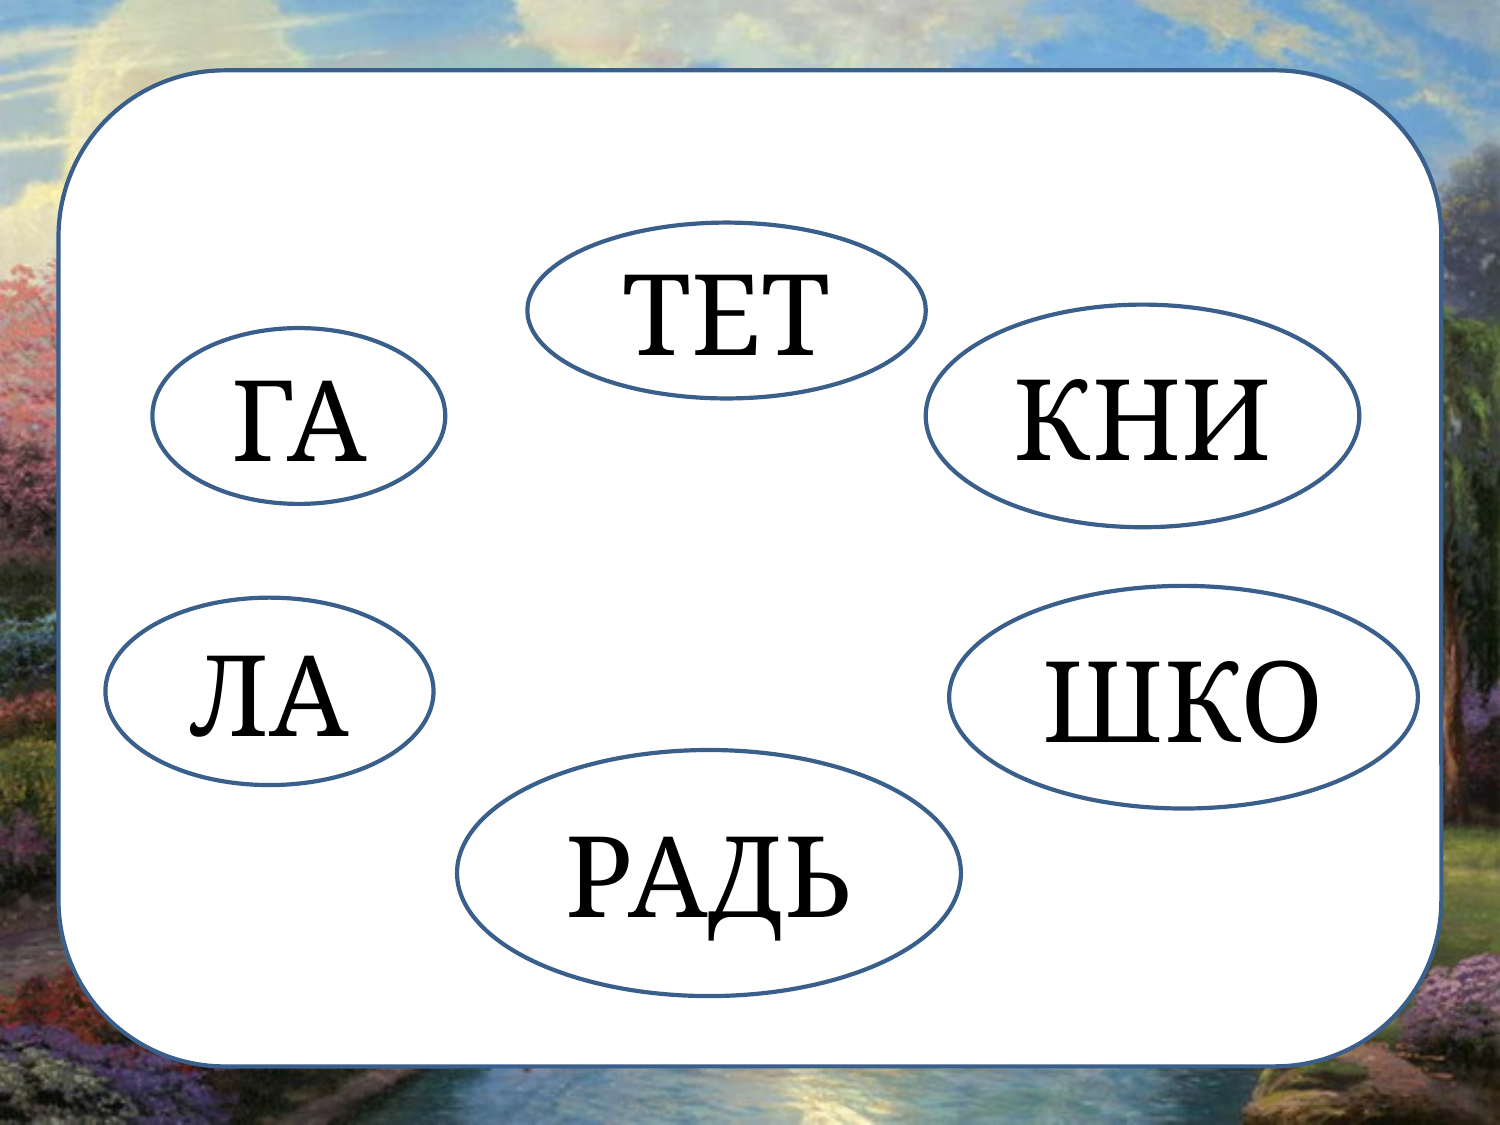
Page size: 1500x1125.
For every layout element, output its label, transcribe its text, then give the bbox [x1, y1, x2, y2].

picture [0, 0, 1500, 1125]
text_box ШКО [947, 583, 1421, 811]
text_box ТЕТ [525, 220, 928, 401]
text_box РАДЬ [454, 747, 964, 999]
text_box [56, 68, 1444, 1069]
text_box ГА [150, 325, 448, 507]
text_box ЛА [103, 595, 436, 788]
text_box КНИ [923, 302, 1362, 530]
